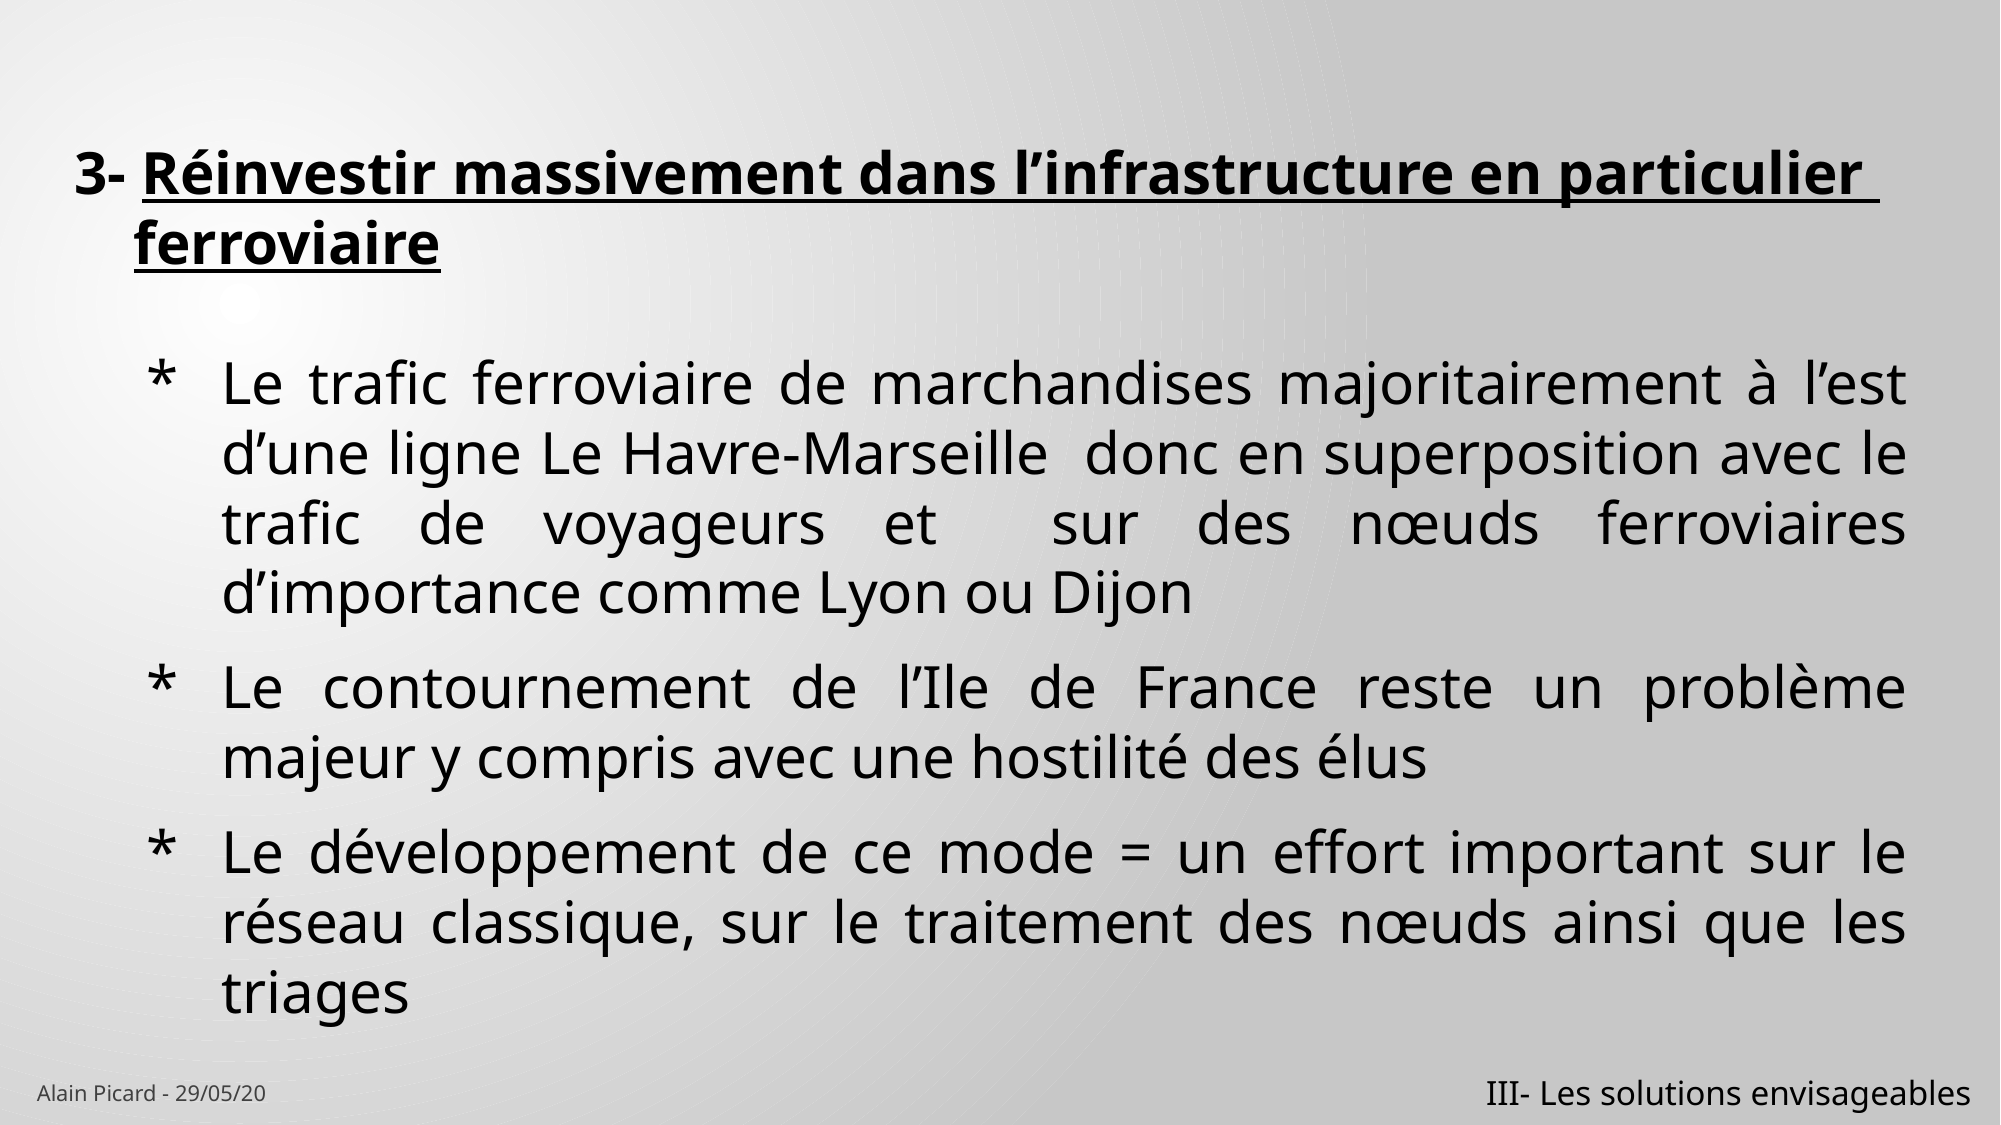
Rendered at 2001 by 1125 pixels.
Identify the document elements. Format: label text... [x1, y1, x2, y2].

text_box III- Les solutions envisageables [1458, 1064, 1996, 1120]
footer Alain Picard - 29/05/20 [21, 1064, 546, 1122]
text_box 3- Réinvestir massivement dans l’infrastructure en particulier ferroviaire Le trafic ferroviaire de marchandises majoritairement à l’est d’une ligne Le Havre-Marseille donc en superposition avec le trafic de voyageurs et sur des nœuds ferroviaires d’importance comme Lyon ou Dijon Le contournement de l’Ile de France reste un problème majeur y compris avec une hostilité des élus Le développement de ce mode = un effort important sur le réseau classique, sur le traitement des nœuds ainsi que les triages [59, 83, 1923, 1078]
